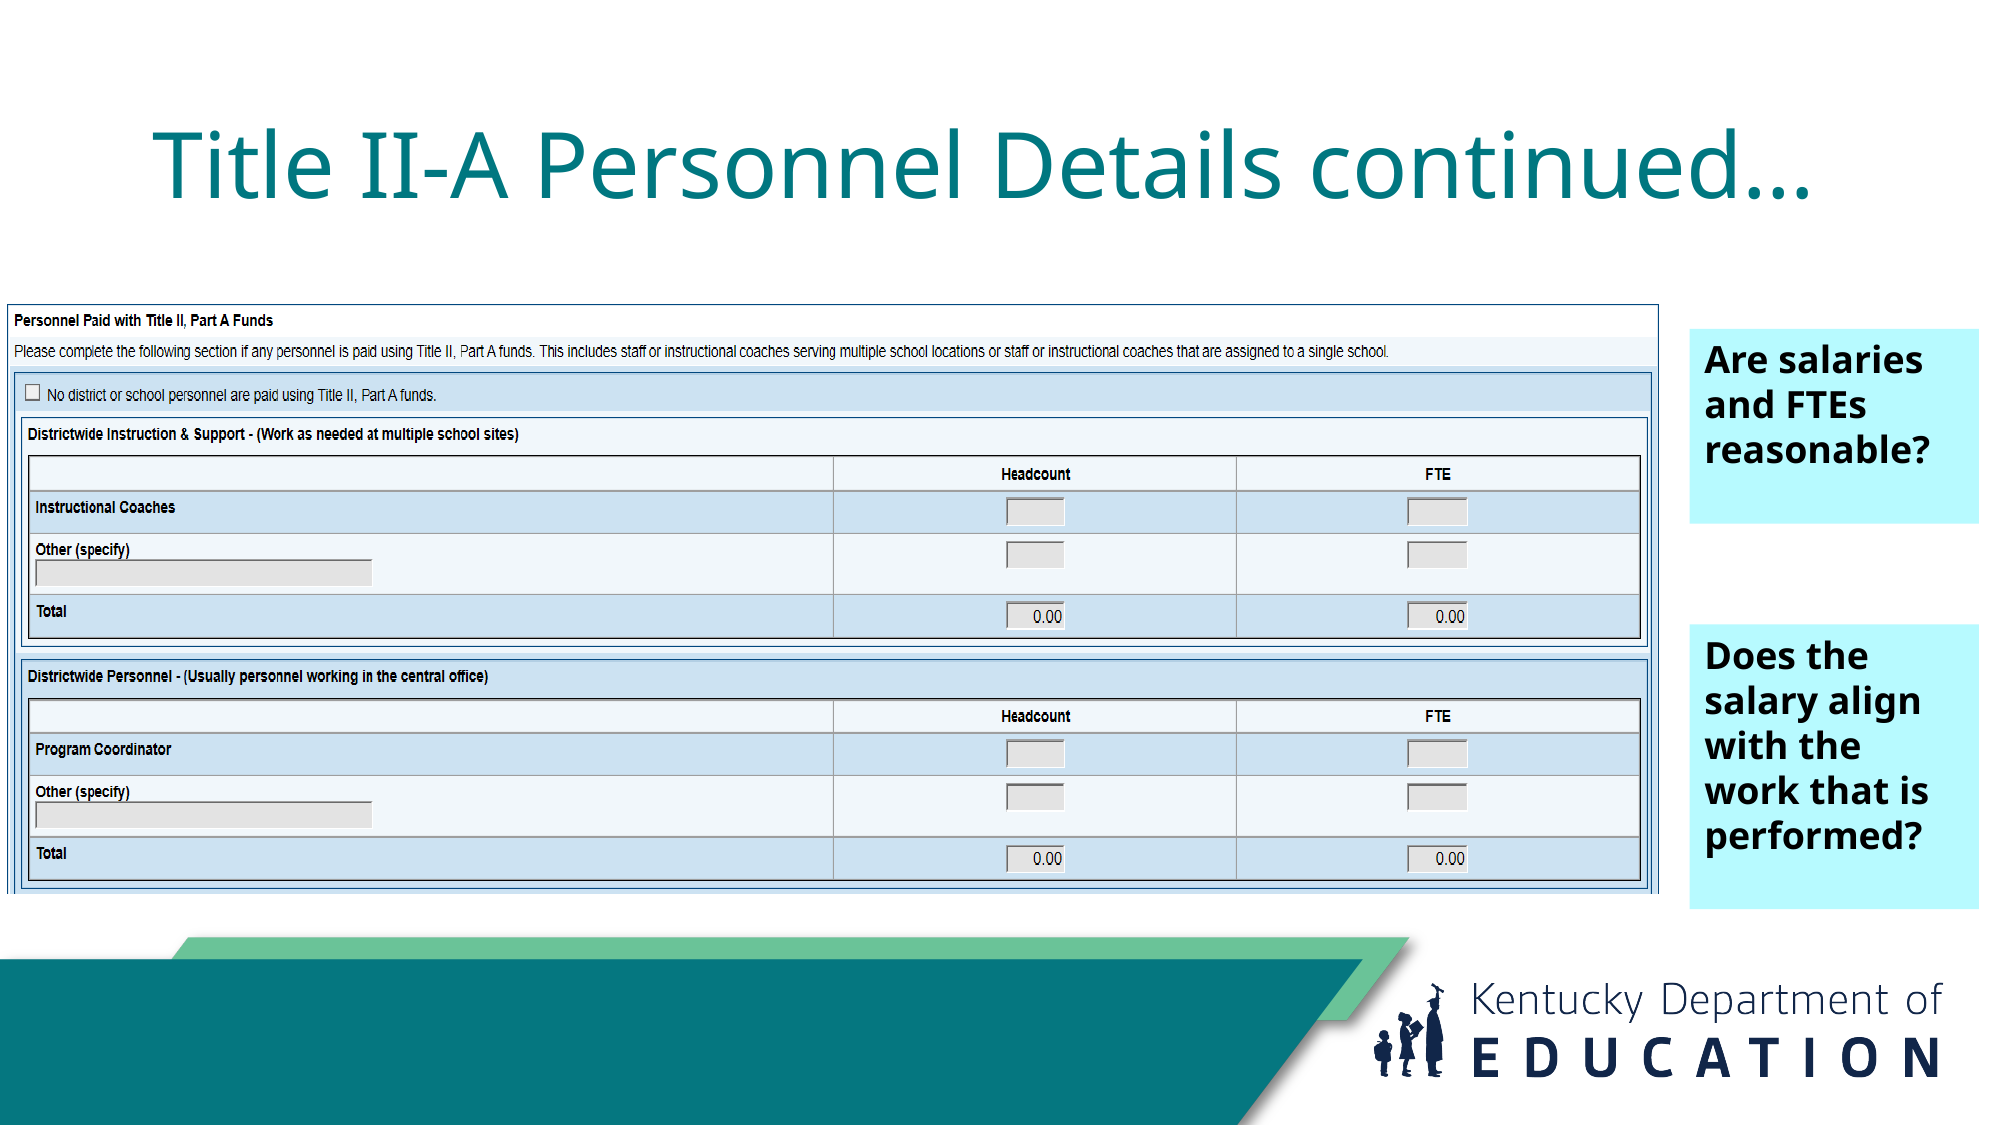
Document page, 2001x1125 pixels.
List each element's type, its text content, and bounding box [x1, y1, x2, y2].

text_box Are salaries and FTEs reasonable? [1689, 328, 1979, 524]
text_box Does the salary align with the work that is performed? [1689, 624, 1979, 910]
picture [0, 0, 2001, 1125]
title Title II-A Personnel Details continued… [137, 59, 1863, 278]
